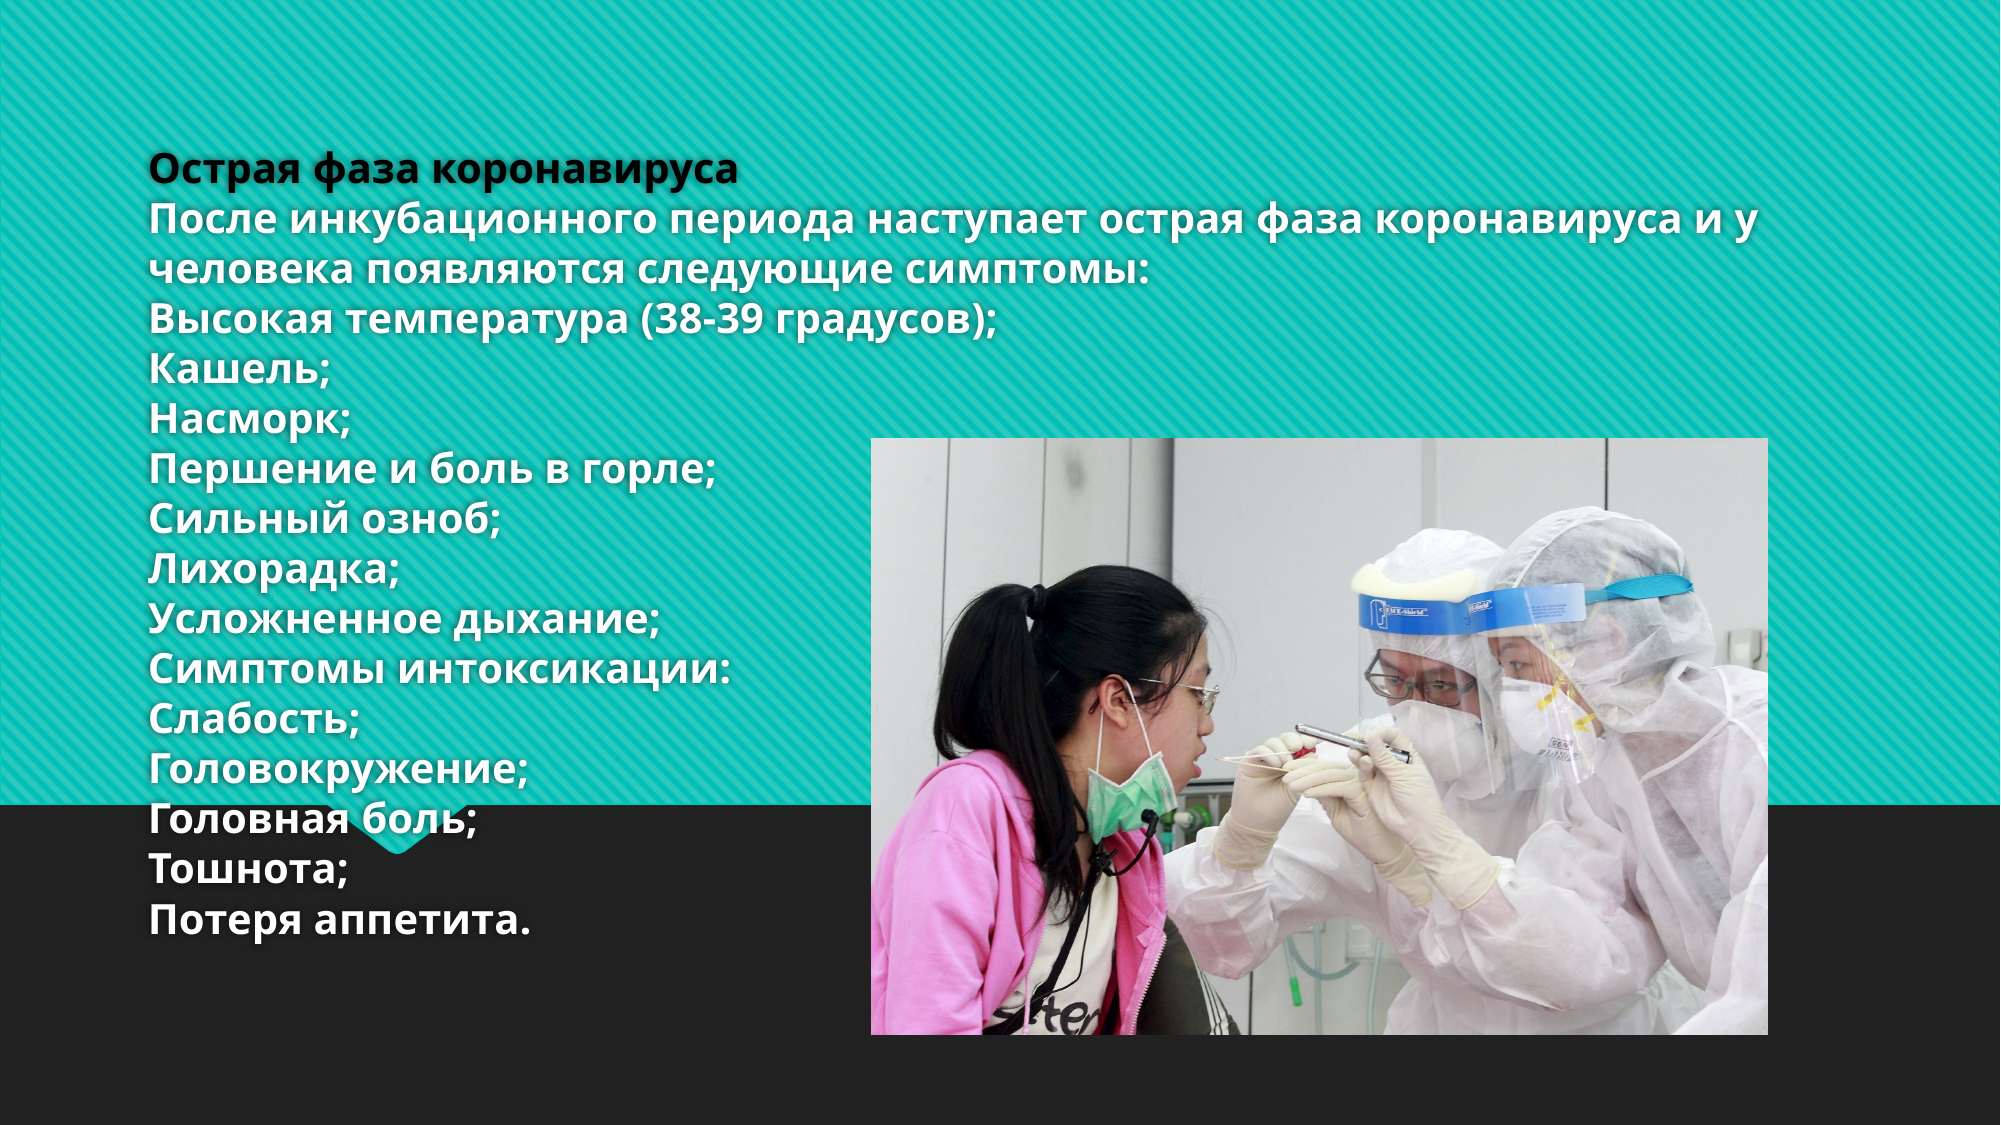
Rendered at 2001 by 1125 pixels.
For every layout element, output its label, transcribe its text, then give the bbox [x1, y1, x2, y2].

picture [871, 437, 1768, 1035]
title Острая фаза коронавируса После инкубационного периода наступает острая фаза коронавируса и у человека появляются следующие симптомы: Высокая температура (38-39 градусов); Кашель; Насморк; Першение и боль в горле; Сильный озноб; Лихорадка; Усложненное дыхание; Симптомы интоксикации: Слабость; Головокружение; Головная боль; Тошнота; Потеря аппетита. [132, 77, 1868, 950]
